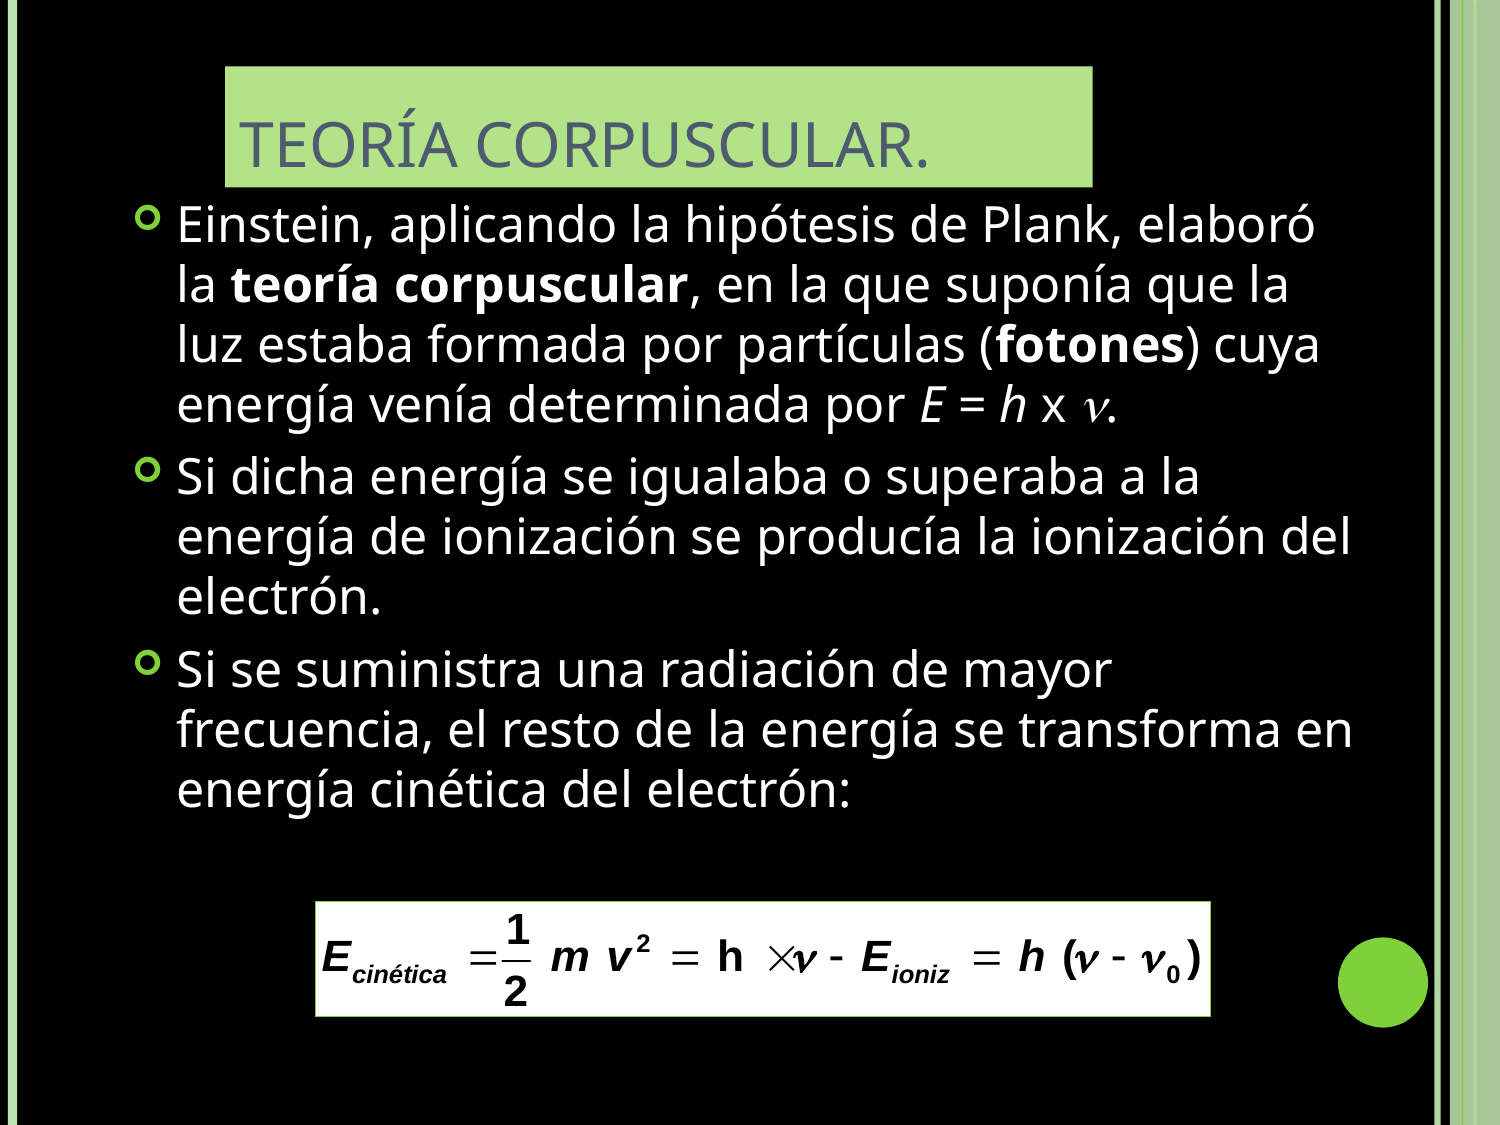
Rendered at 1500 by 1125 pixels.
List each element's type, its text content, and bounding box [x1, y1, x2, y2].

title Teoría corpuscular. [225, 66, 1093, 184]
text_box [315, 901, 1211, 1017]
list Einstein, aplicando la hipótesis de Plank, elaboró la teoría corpuscular, en la que suponía que la luz estaba formada por partículas (fotones) cuya energía venía determinada por E = h x . Si dicha energía se igualaba o superaba a la energía de ionización se producía la ionización del electrón. Si se suministra una radiación de mayor frecuencia, el resto de la energía se transforma en energía cinética del electrón: [116, 184, 1382, 860]
